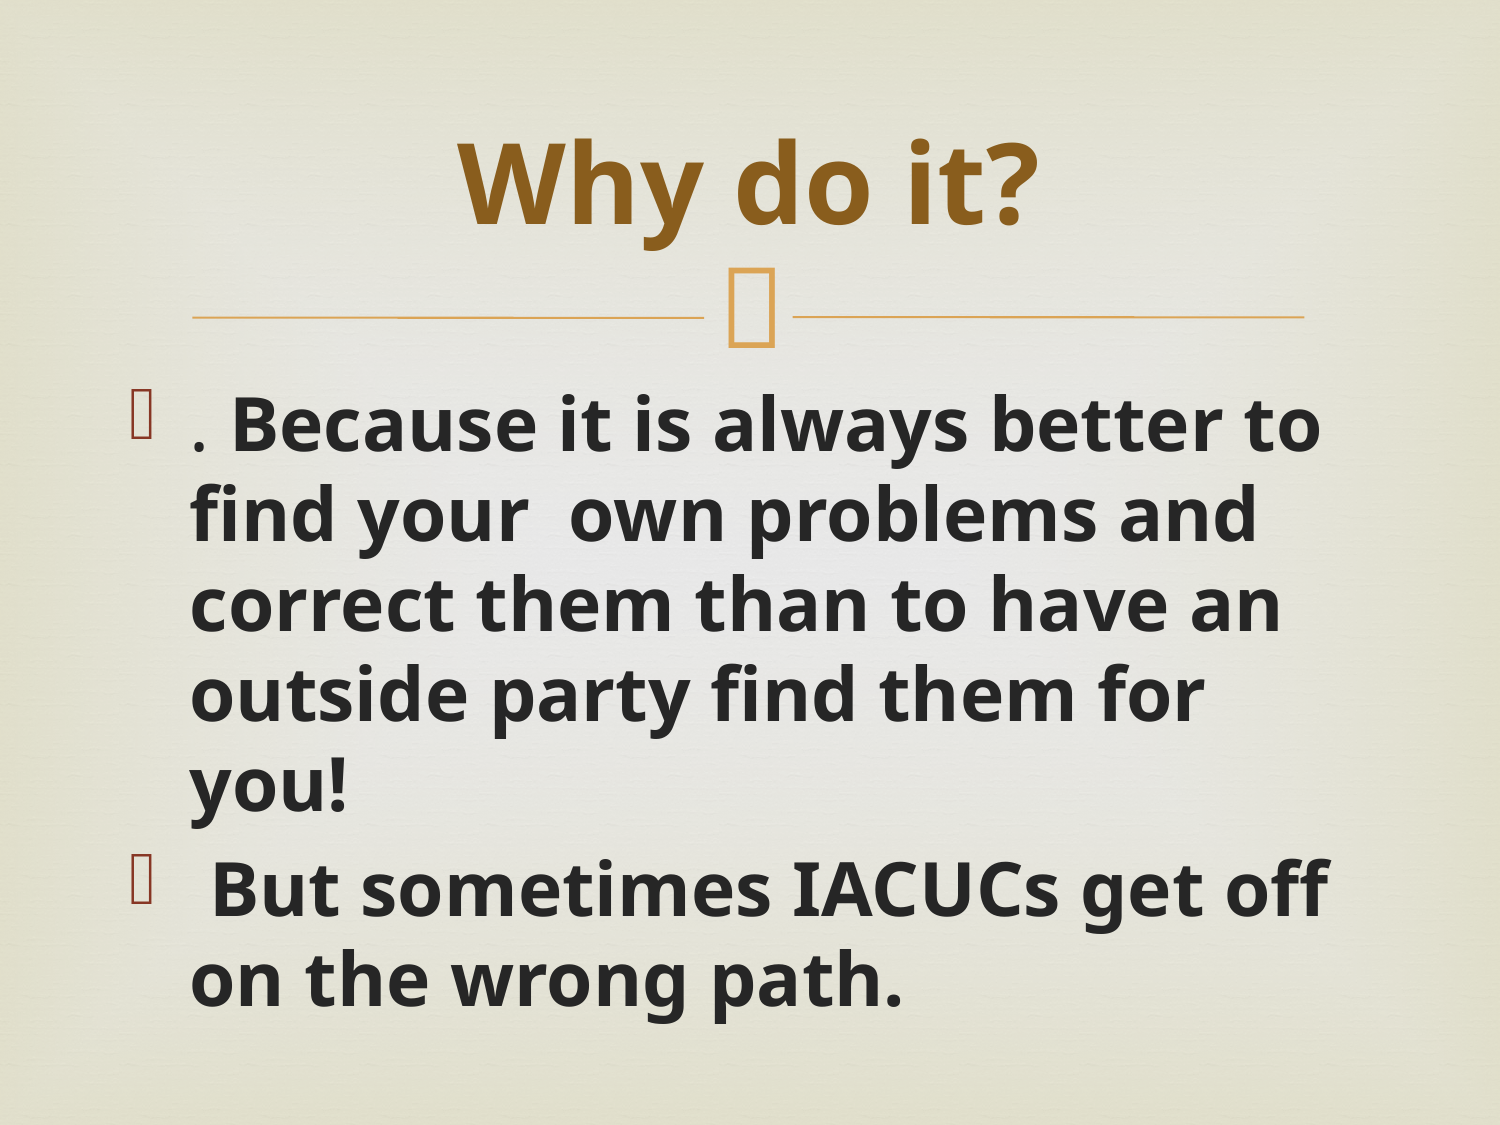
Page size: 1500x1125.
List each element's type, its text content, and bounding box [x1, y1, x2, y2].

list . Because it is always better to find your own problems and correct them than to have an outside party find them for you! But sometimes IACUCs get off on the wrong path. [114, 368, 1386, 1005]
title Why do it? [112, 93, 1386, 267]
